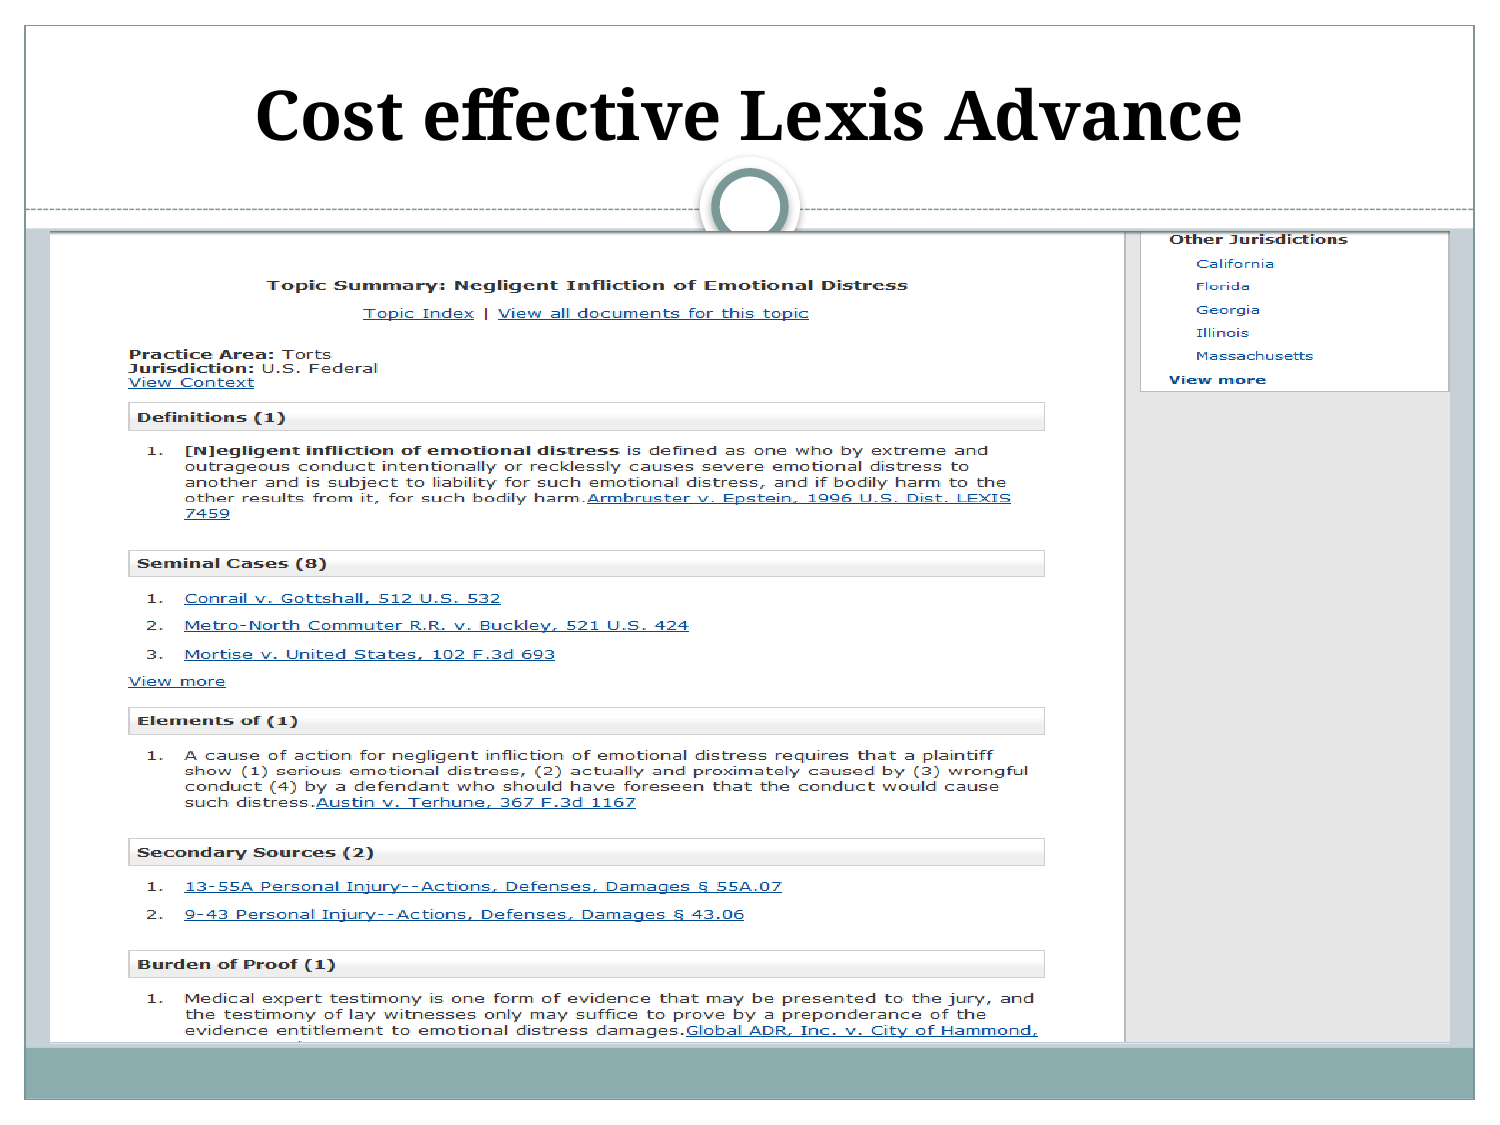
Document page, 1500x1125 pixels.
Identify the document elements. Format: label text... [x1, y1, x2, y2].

picture [49, 231, 1451, 1045]
title Cost effective Lexis Advance [49, 37, 1450, 162]
